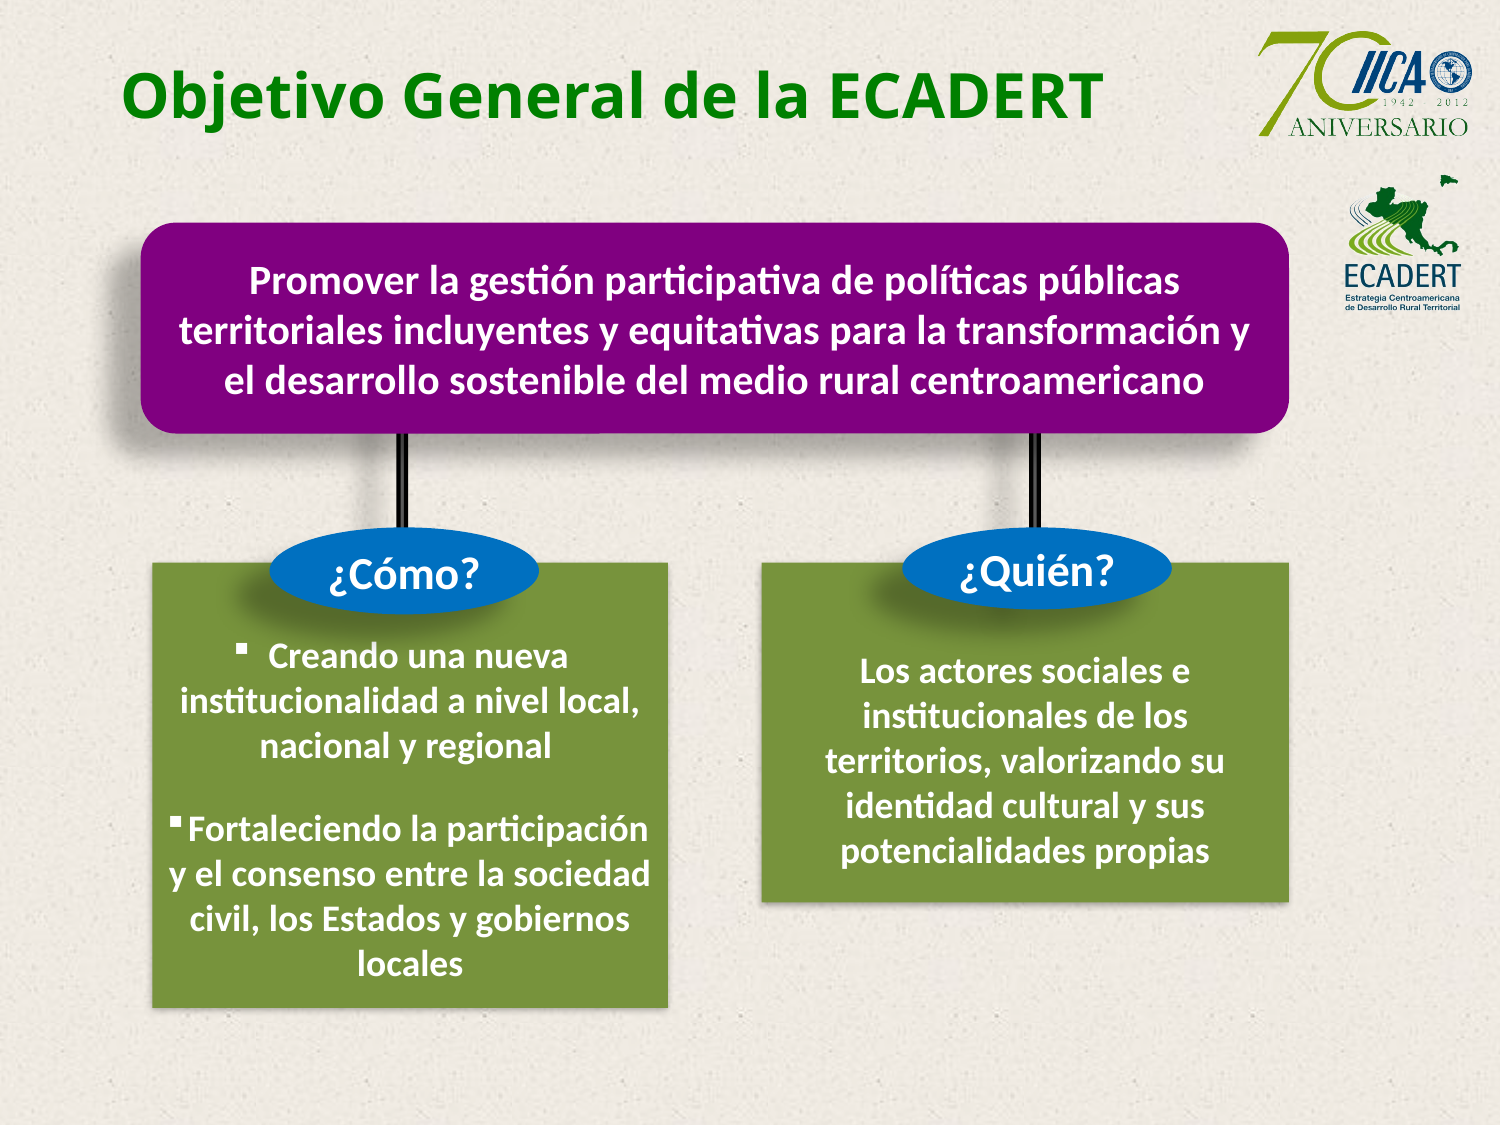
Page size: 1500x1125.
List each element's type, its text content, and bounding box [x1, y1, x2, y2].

picture [1257, 30, 1475, 138]
text_box Promover la gestión participativa de políticas públicas territoriales incluyentes y equitativas para la transformación y el desarrollo sostenible del medio rural centroamericano [140, 222, 1290, 434]
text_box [761, 304, 1290, 903]
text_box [152, 316, 669, 1008]
title Objetivo General de la ECADERT [105, 0, 1297, 188]
picture [1340, 160, 1469, 315]
